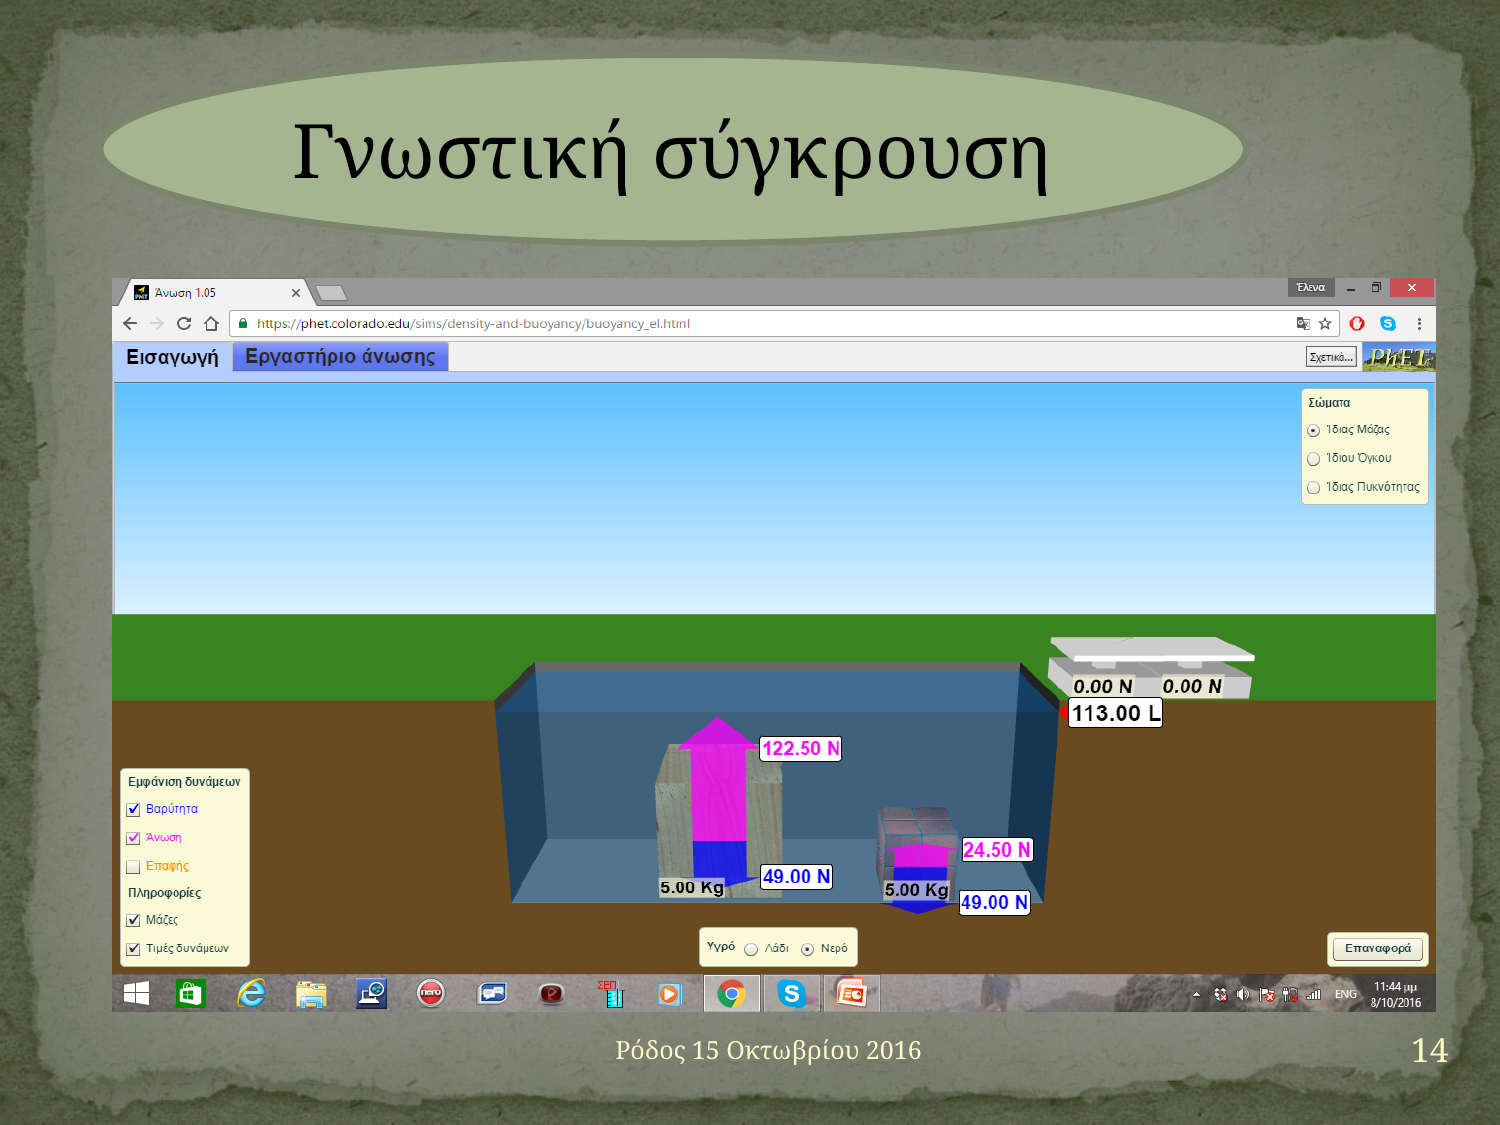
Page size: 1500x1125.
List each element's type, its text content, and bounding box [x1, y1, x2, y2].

picture [112, 278, 1436, 1012]
text_box Γνωστική σύγκρουση [97, 51, 1250, 247]
slide_number 14 [1379, 1014, 1480, 1089]
footer Ρόδος 15 Οκτωβρίου 2016 [350, 1022, 938, 1081]
